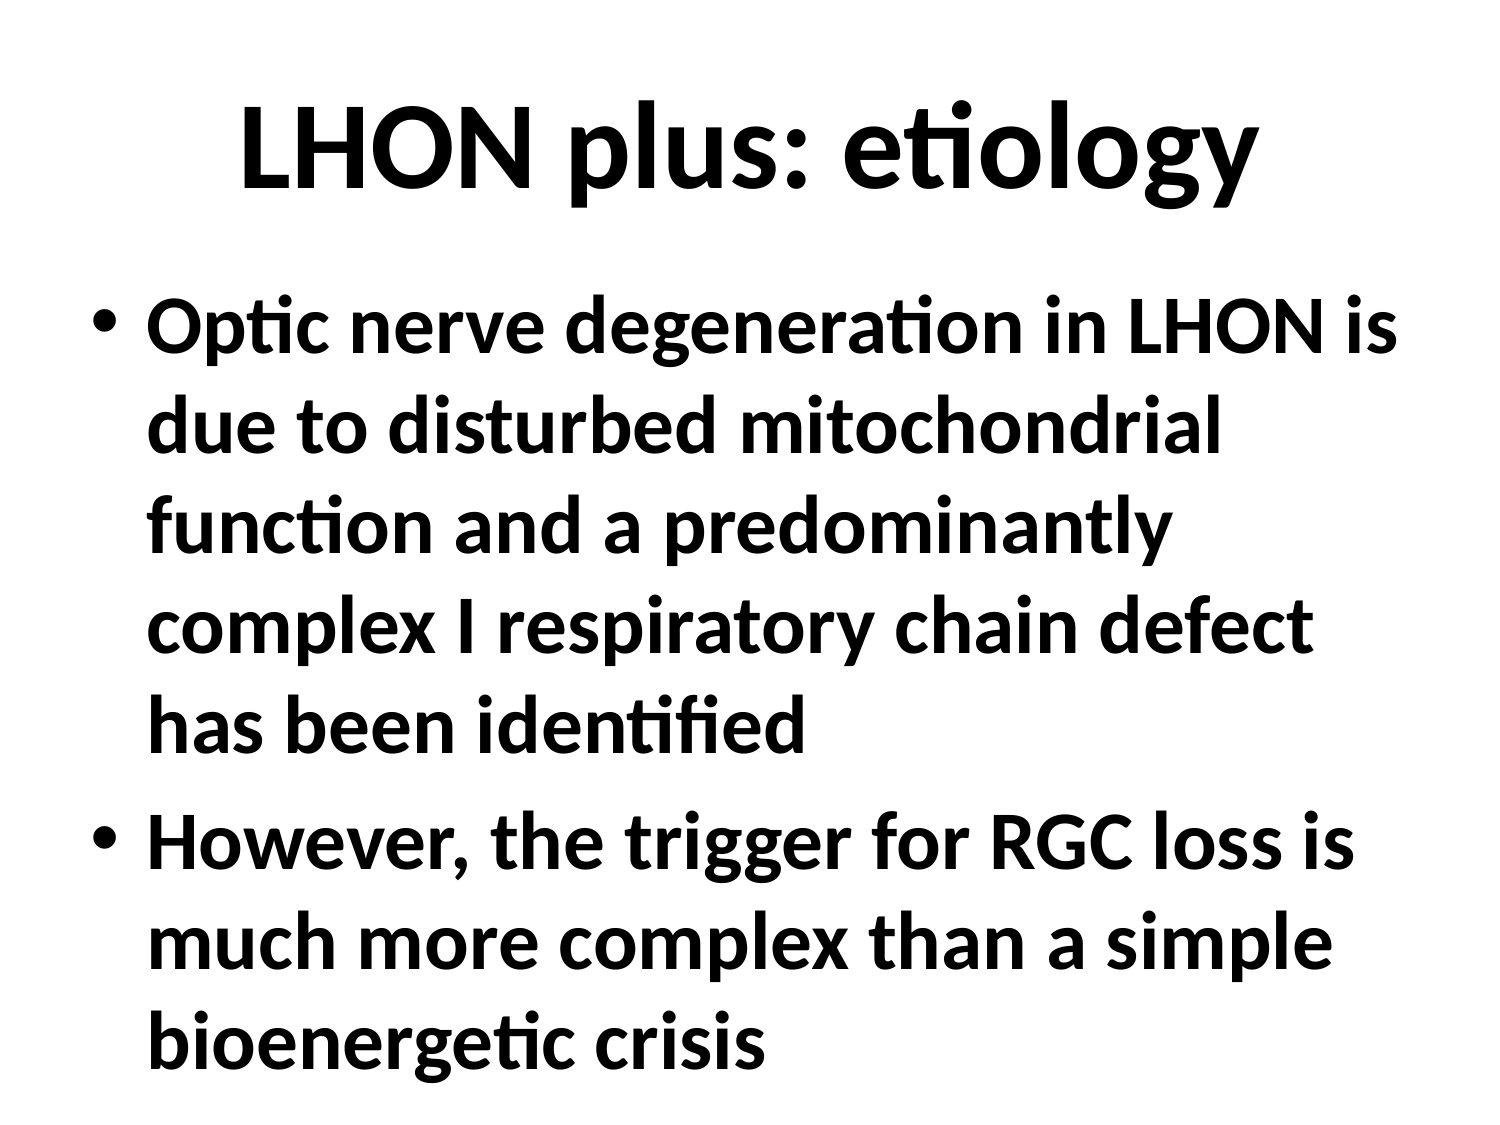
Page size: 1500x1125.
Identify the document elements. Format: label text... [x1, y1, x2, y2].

list Optic nerve degeneration in LHON is due to disturbed mitochondrial function and a predominantly complex I respiratory chain defect has been identified However, the trigger for RGC loss is much more complex than a simple bioenergetic crisis [75, 262, 1425, 1005]
title LHON plus: etiology [75, 45, 1425, 233]
